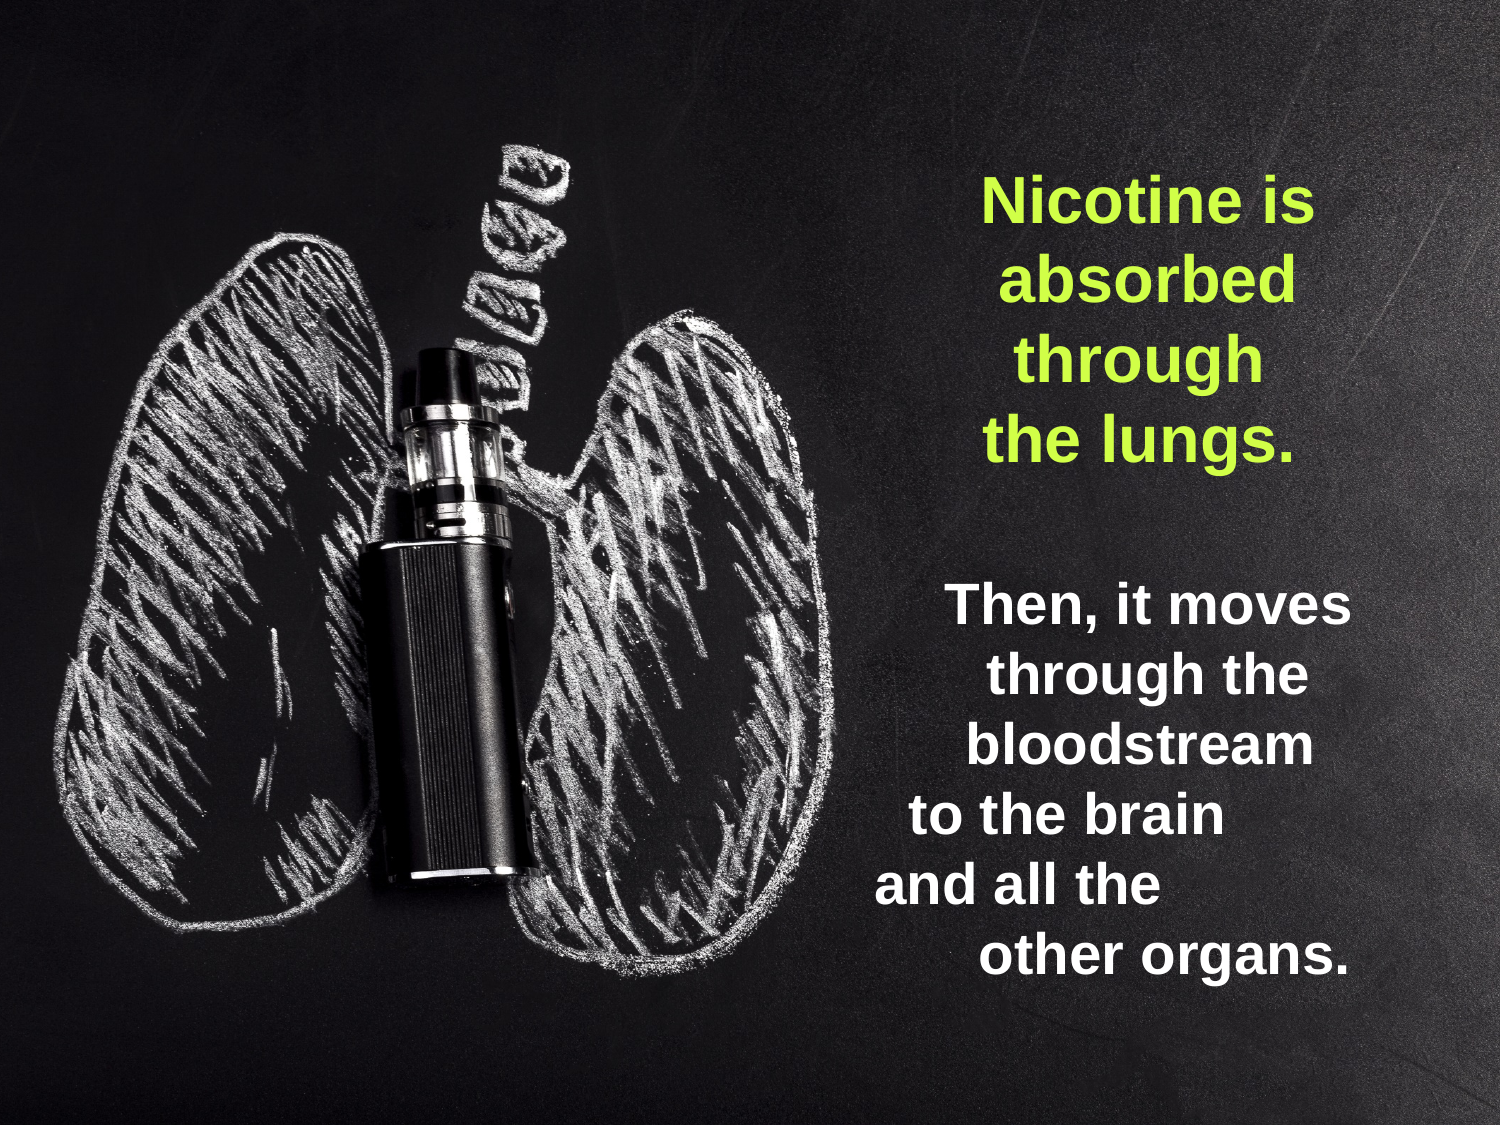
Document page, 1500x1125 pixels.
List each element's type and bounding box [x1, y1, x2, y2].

list [3, 3, 1498, 1120]
